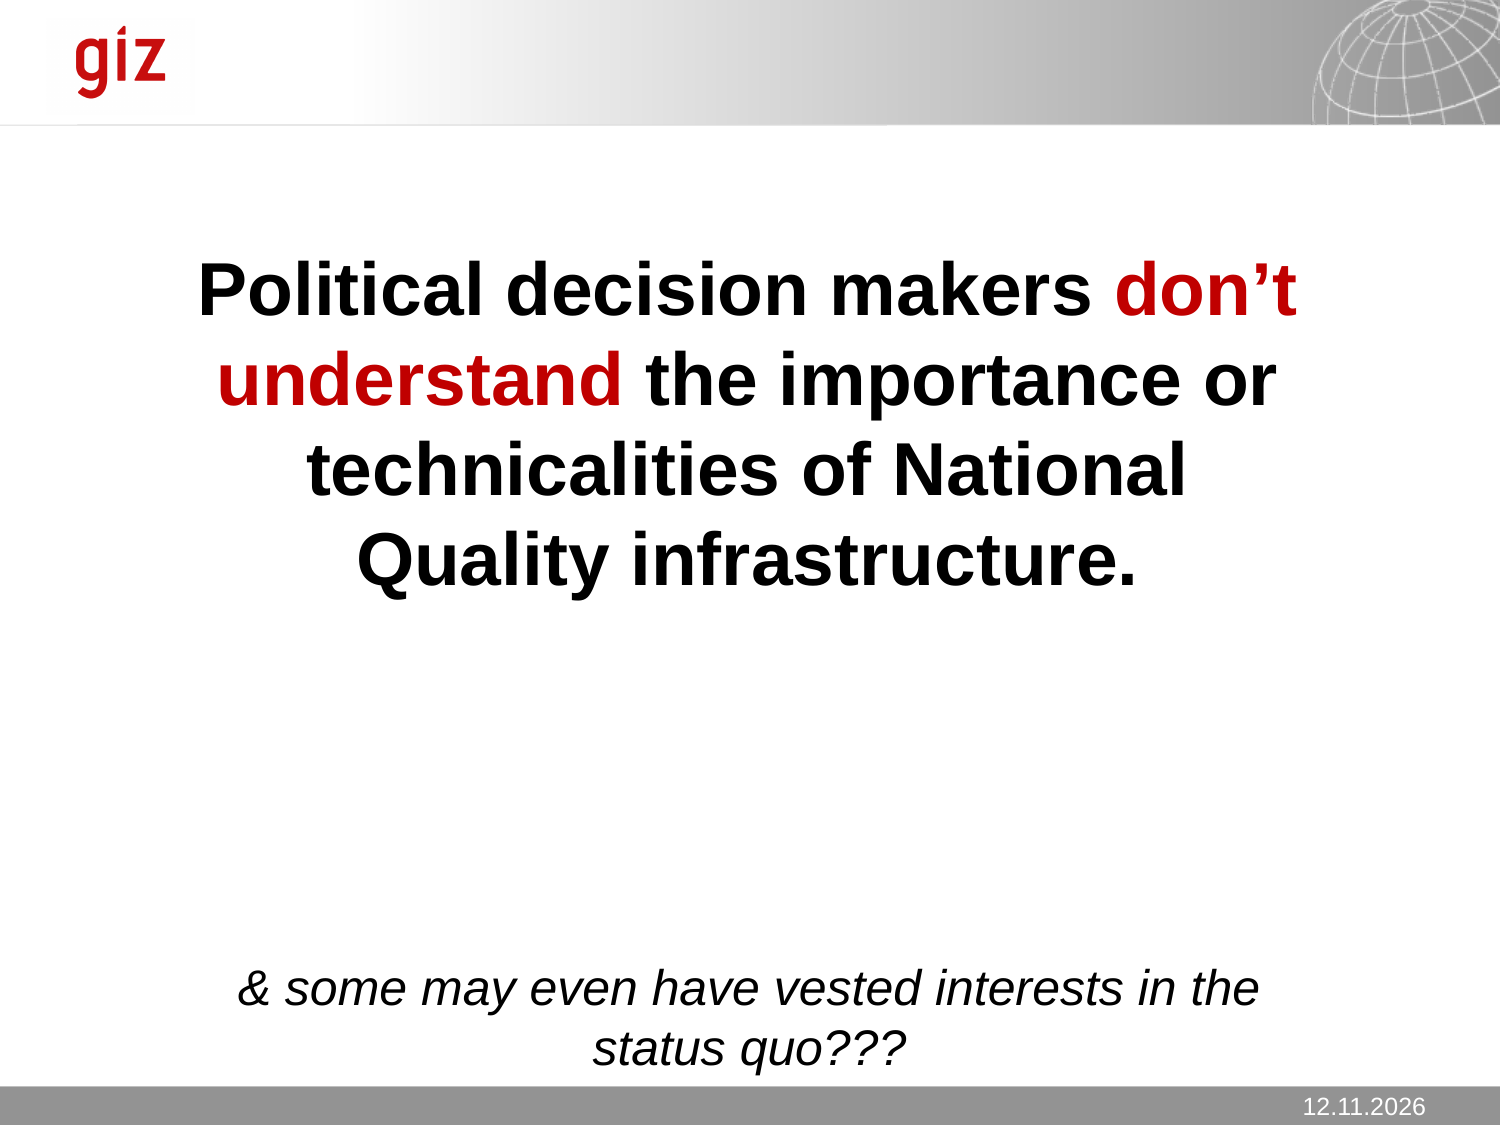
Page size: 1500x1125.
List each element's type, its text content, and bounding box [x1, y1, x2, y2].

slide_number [1287, 1082, 1500, 1125]
picture [46, 18, 195, 115]
subtitle & some may even have vested interests in the status quo??? [172, 947, 1327, 1125]
title Political decision makers don’t understand the importance or technicalities of National Quality infrastructure. [170, 326, 1325, 515]
picture [1311, 0, 1500, 125]
